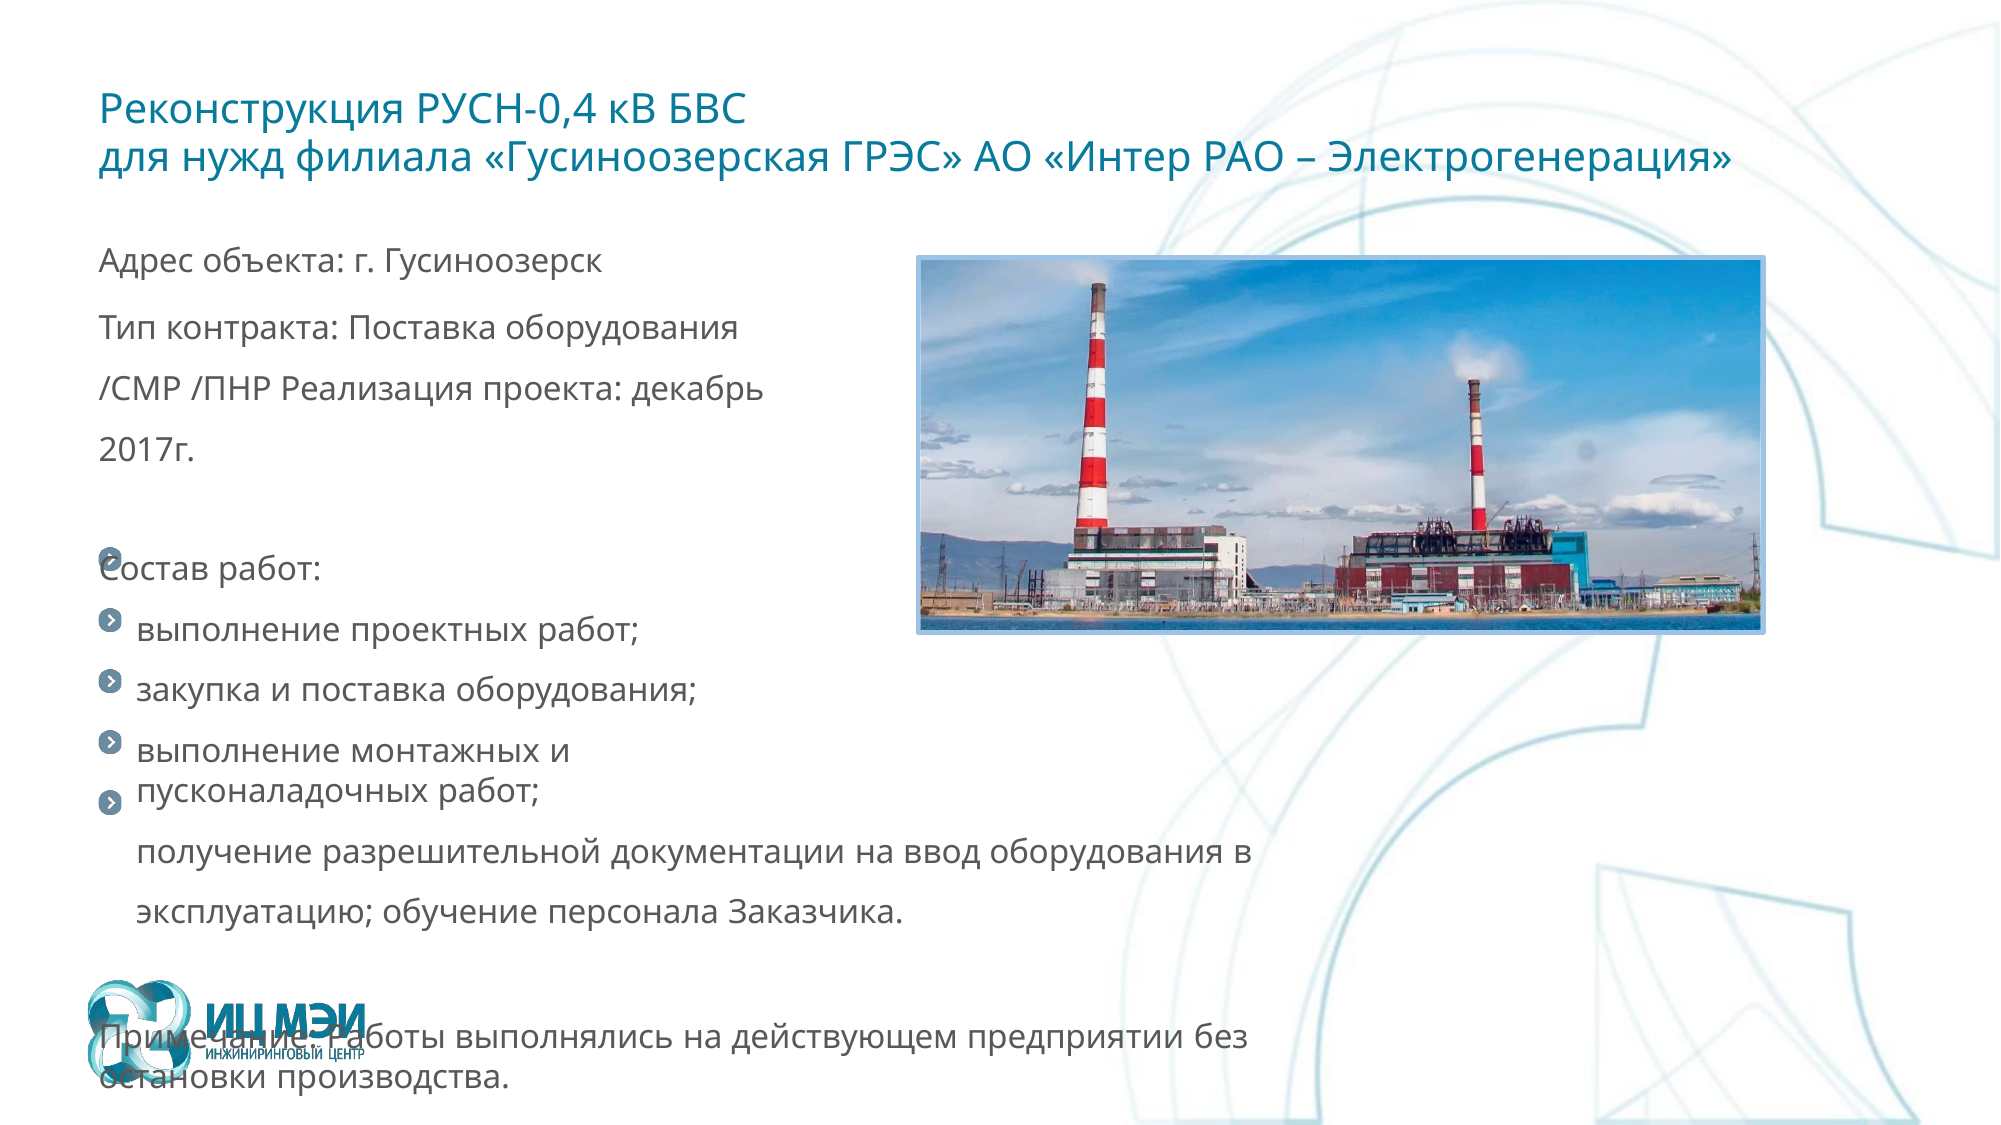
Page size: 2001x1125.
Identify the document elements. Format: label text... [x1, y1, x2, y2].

picture [0, 0, 2000, 1125]
text_box [918, 257, 1764, 633]
text_box Адрес объекта: г. Гусиноозерск Тип контракта: Поставка оборудования /СМР /ПНР Реализация проекта: декабрь 2017г. Состав работ: выполнение проектных работ; закупка и поставка оборудования; выполнение монтажных и пусконаладочных работ; получение разрешительной документации на ввод оборудования в эксплуатацию; обучение персонала Заказчика. Примечание: Работы выполнялись на действующем предприятии без остановки производства. [96, 239, 1436, 1095]
title Реконструкция РУСН-0,4 кВ БВС для нужд филиала «Гусиноозерская ГРЭС» АО «Интер РАО – Электрогенерация» [96, 73, 1904, 273]
